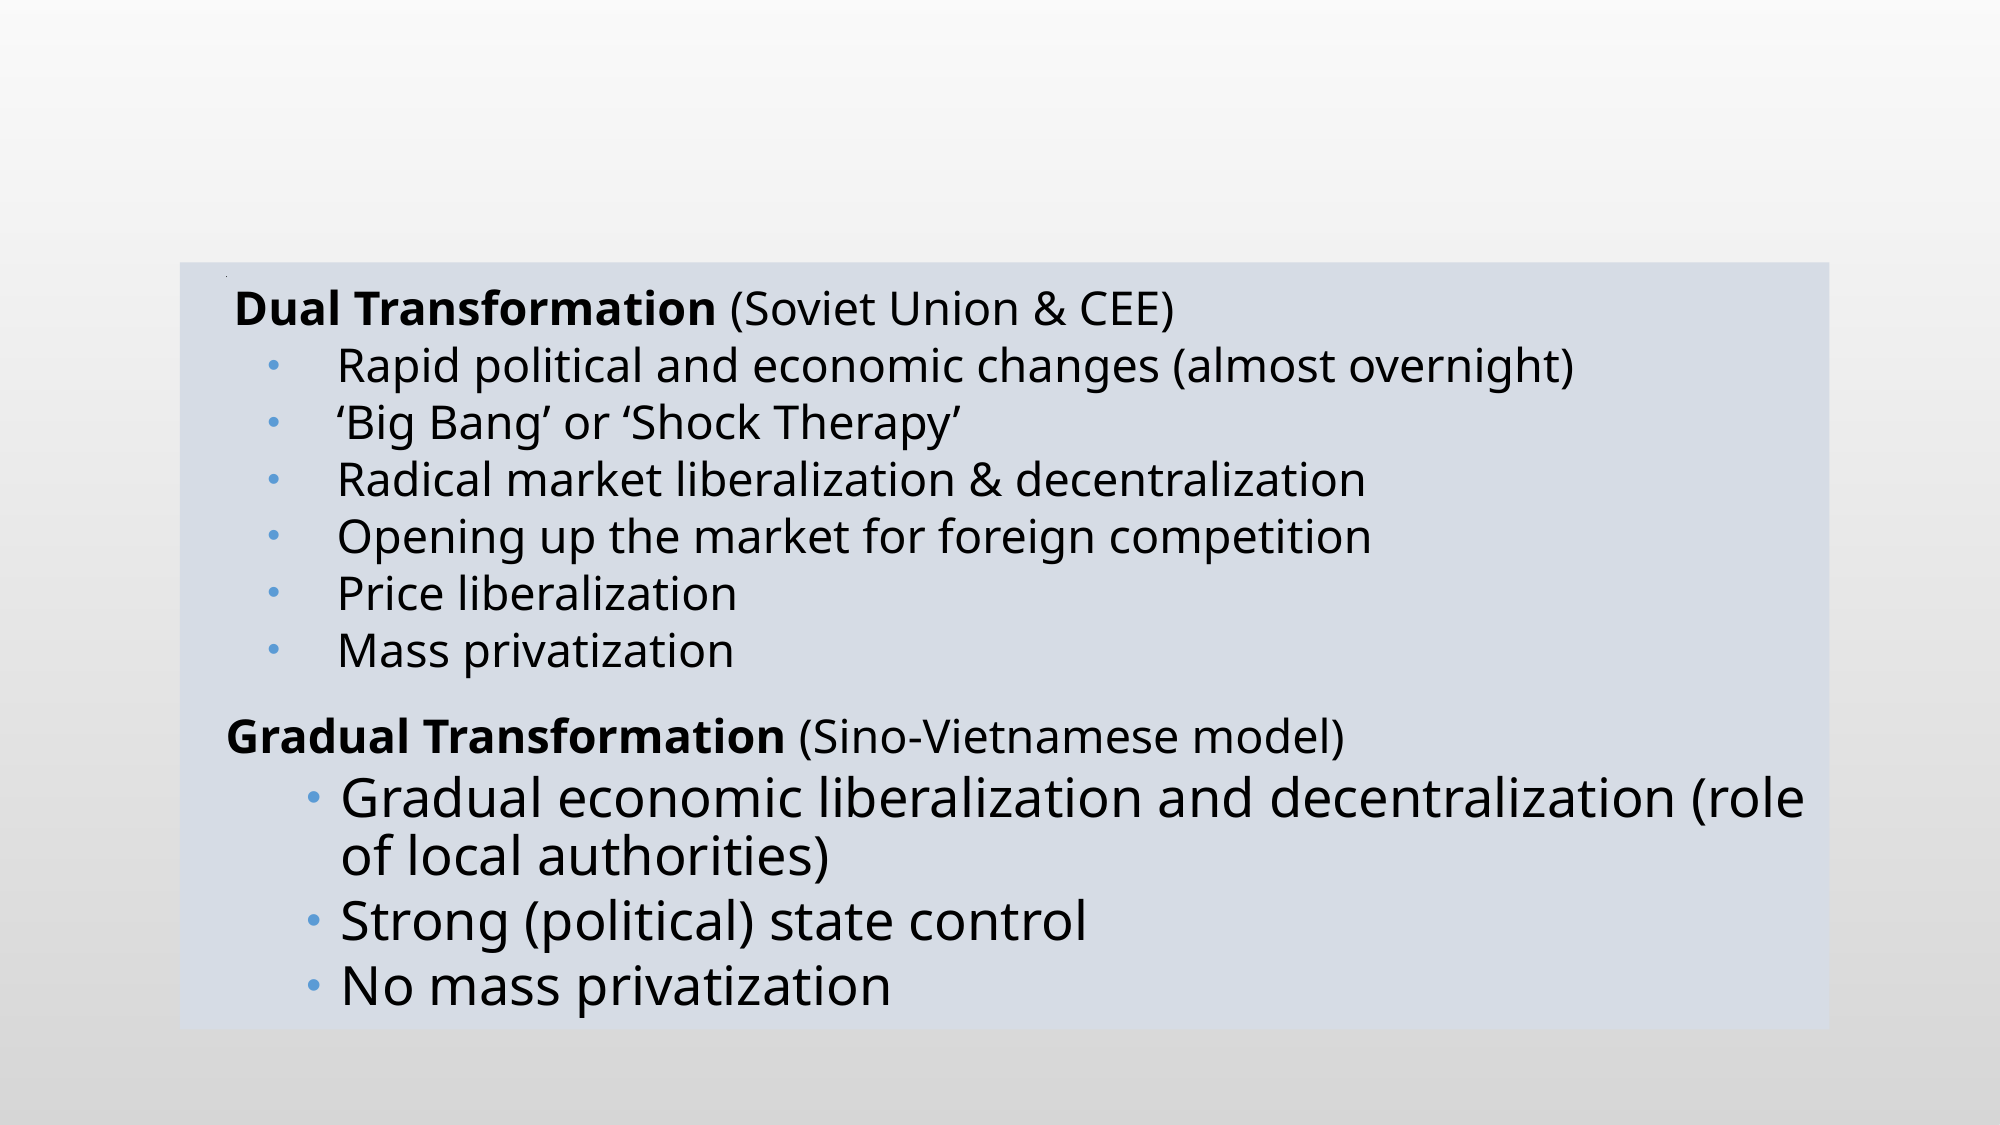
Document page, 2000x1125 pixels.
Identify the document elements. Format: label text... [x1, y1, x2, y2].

list . Dual Transformation (Soviet Union & CEE) Rapid political and economic changes (almost overnight) ‘Big Bang’ or ‘Shock Therapy’ Radical market liberalization & decentralization Opening up the market for foreign competition Price liberalization Mass privatization Gradual Transformation (Sino-Vietnamese model) Gradual economic liberalization and decentralization (role of local authorities) Strong (political) state control No mass privatization [179, 262, 1830, 1030]
title Two Main Pathways to Market Economy [199, 0, 1800, 262]
